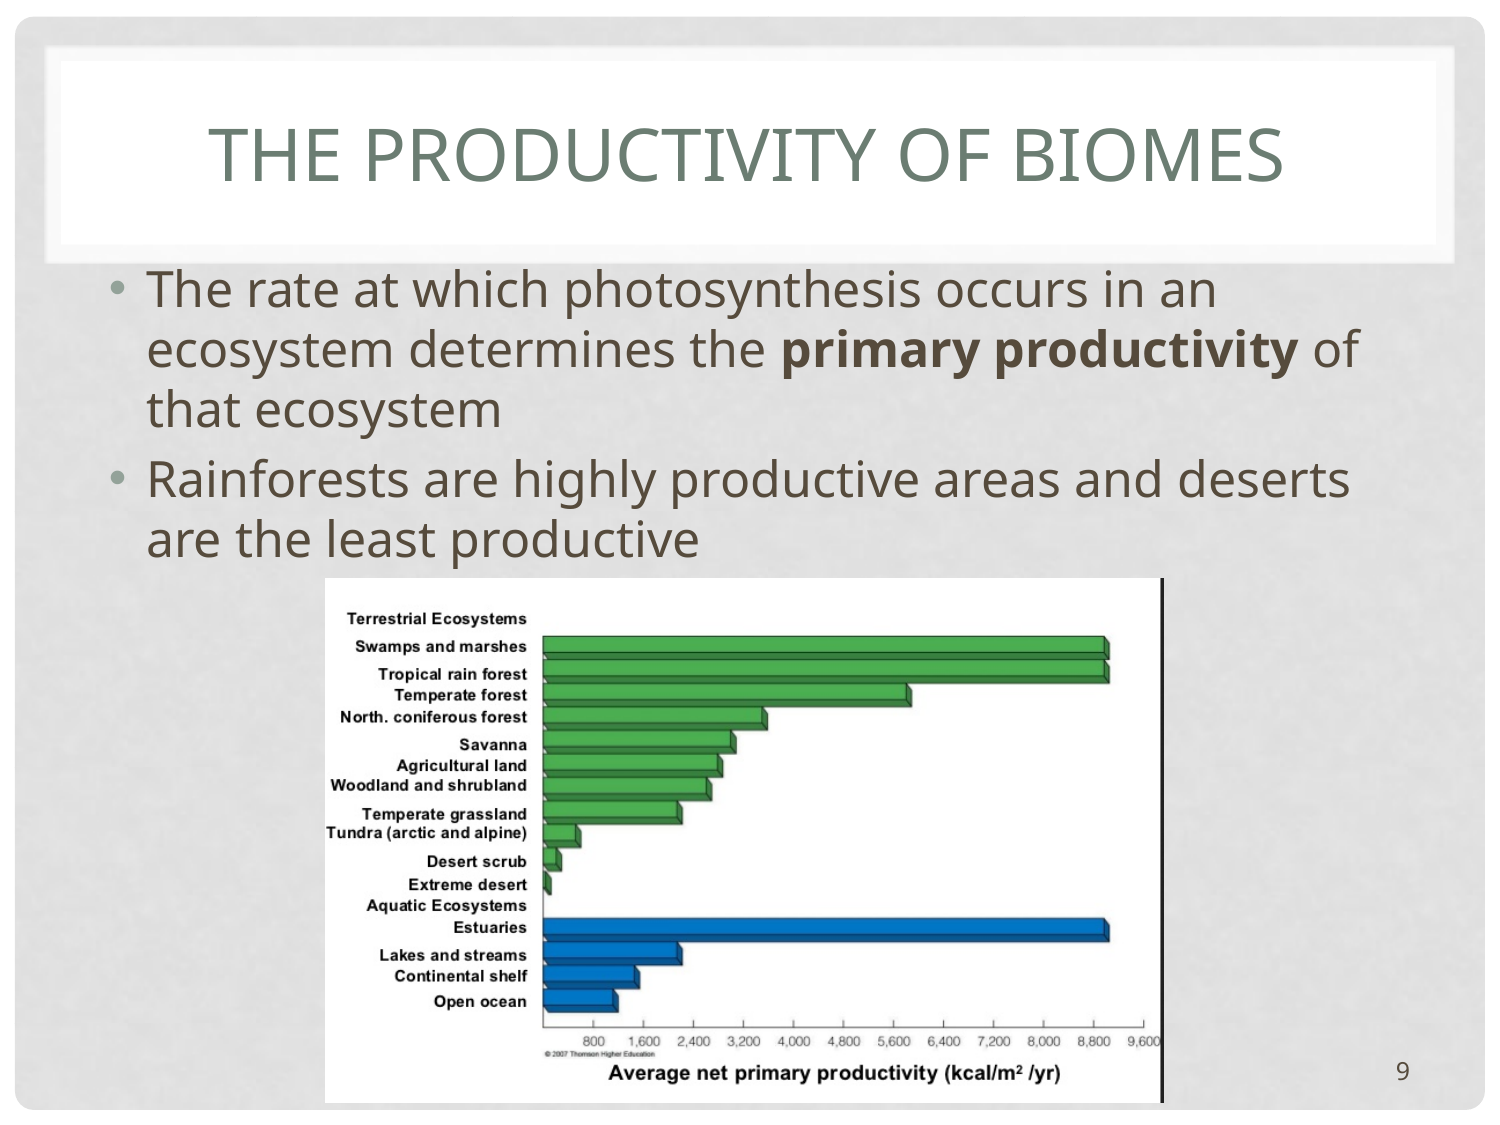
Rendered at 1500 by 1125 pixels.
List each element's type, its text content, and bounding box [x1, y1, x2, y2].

list The rate at which photosynthesis occurs in an ecosystem determines the primary productivity of that ecosystem Rainforests are highly productive areas and deserts are the least productive [75, 249, 1425, 1065]
title The productivity of biomes [69, 66, 1425, 238]
slide_number 9 [1164, 1042, 1425, 1103]
picture [325, 577, 1164, 1103]
